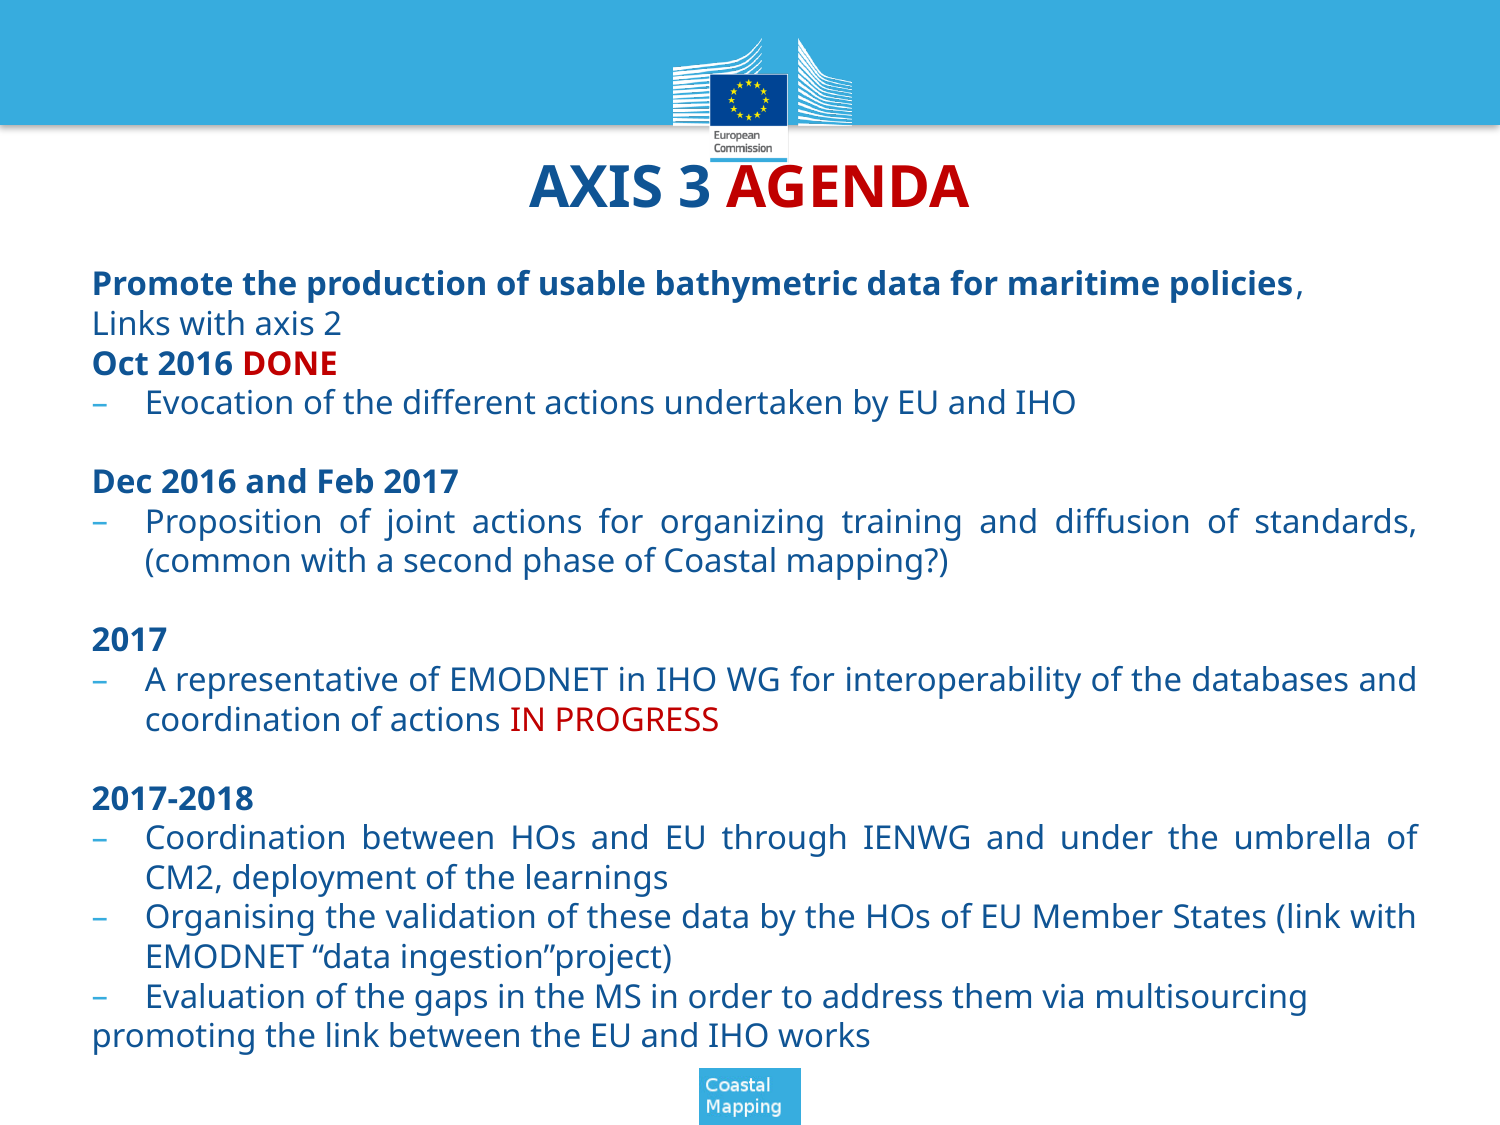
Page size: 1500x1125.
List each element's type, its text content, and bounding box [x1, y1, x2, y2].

picture [699, 1068, 801, 1125]
list Promote the production of usable bathymetric data for maritime policies, Links with axis 2 Oct 2016 DONE Evocation of the different actions undertaken by EU and IHO Dec 2016 and Feb 2017 Proposition of joint actions for organizing training and diffusion of standards, (common with a second phase of Coastal mapping?) 2017 A representative of EMODNET in IHO WG for interoperability of the databases and coordination of actions IN PROGRESS 2017-2018 Coordination between HOs and EU through IENWG and under the umbrella of CM2, deployment of the learnings Organising the validation of these data by the HOs of EU Member States (link with EMODNET “data ingestion”project) Evaluation of the gaps in the MS in order to address them via multisourcing promoting the link between the EU and IHO works [76, 255, 1435, 1065]
title AXIS 3 AGENDA [70, 149, 1430, 362]
picture [673, 38, 852, 149]
